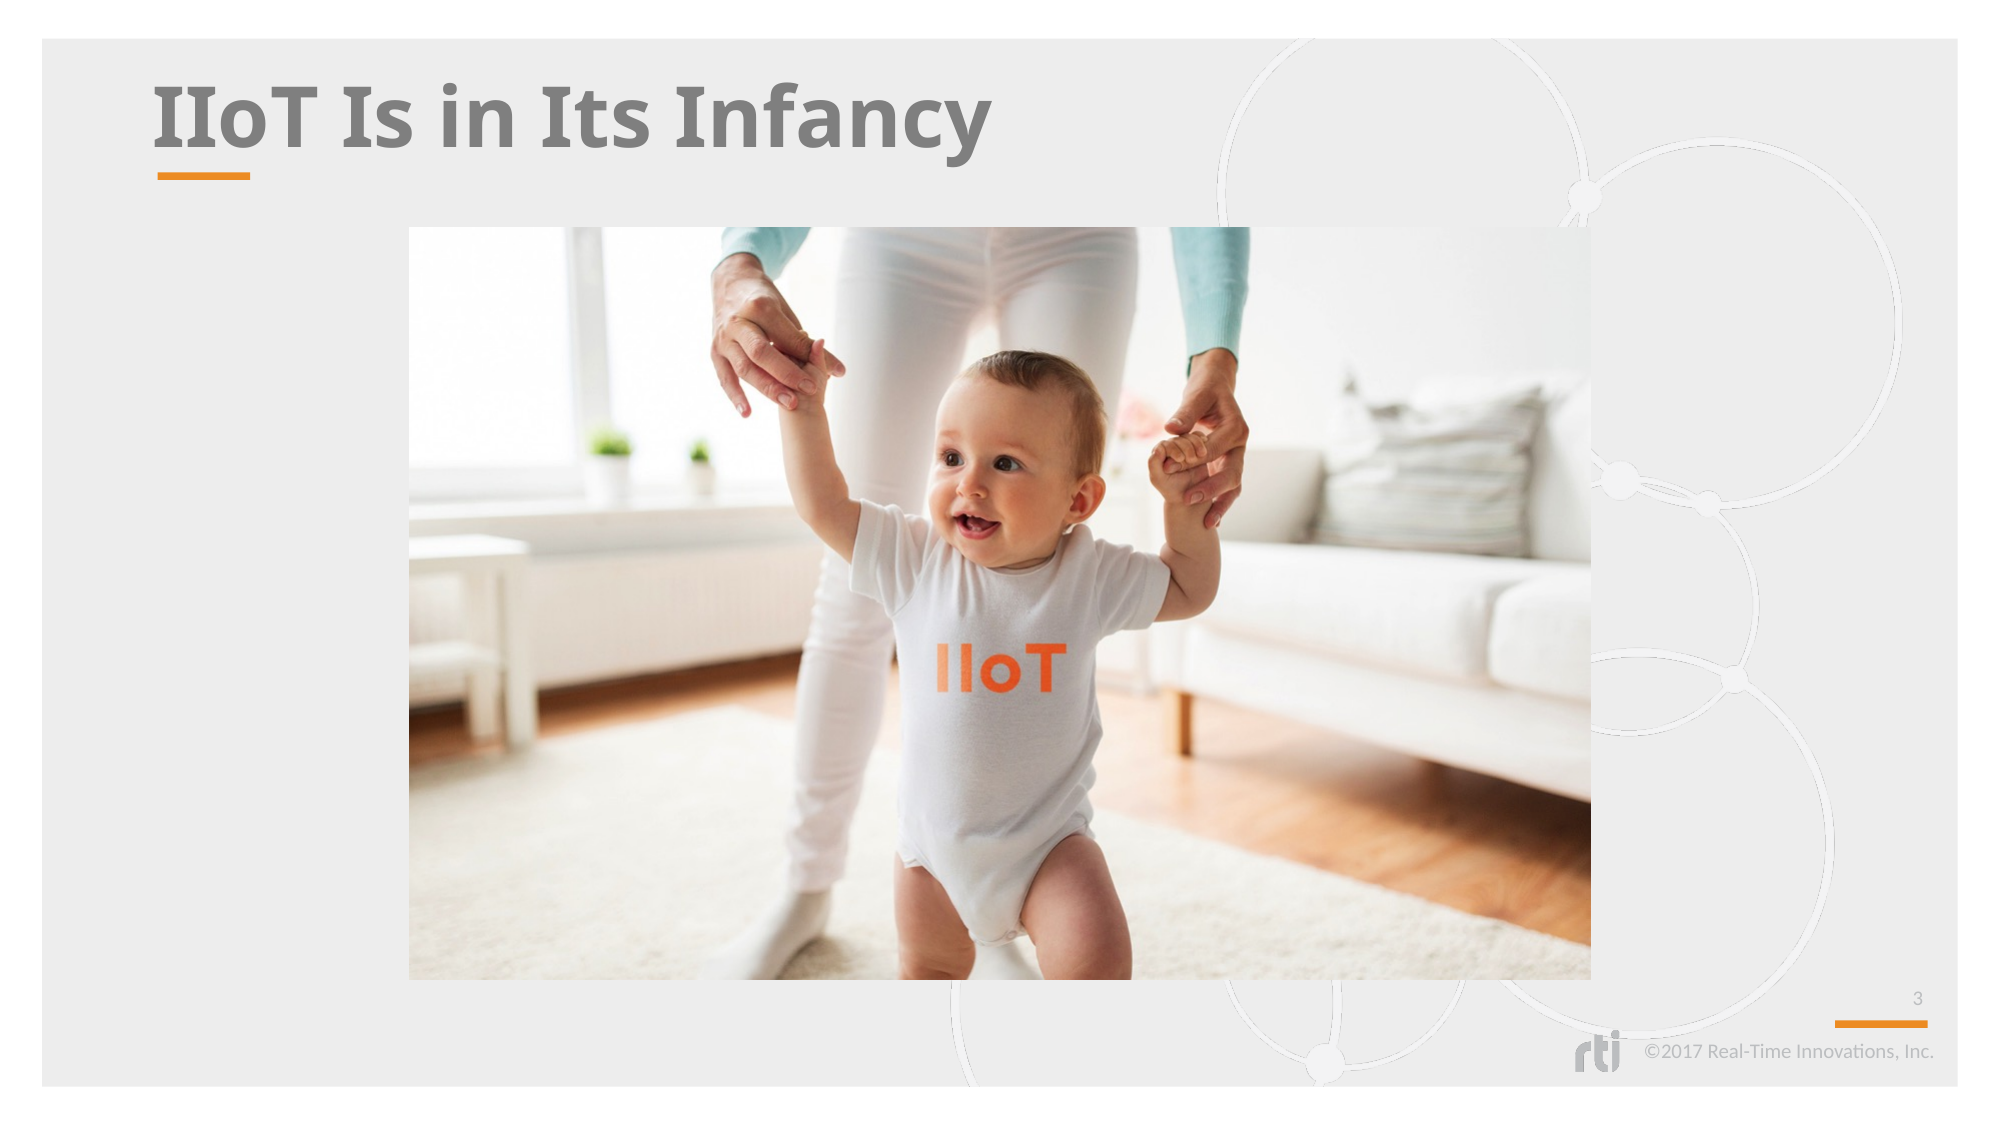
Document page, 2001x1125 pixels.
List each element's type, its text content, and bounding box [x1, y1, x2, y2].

picture [409, 38, 1904, 1087]
slide_number 3 [1861, 985, 1939, 1010]
title IIoT Is in Its Infancy [137, 66, 1863, 173]
